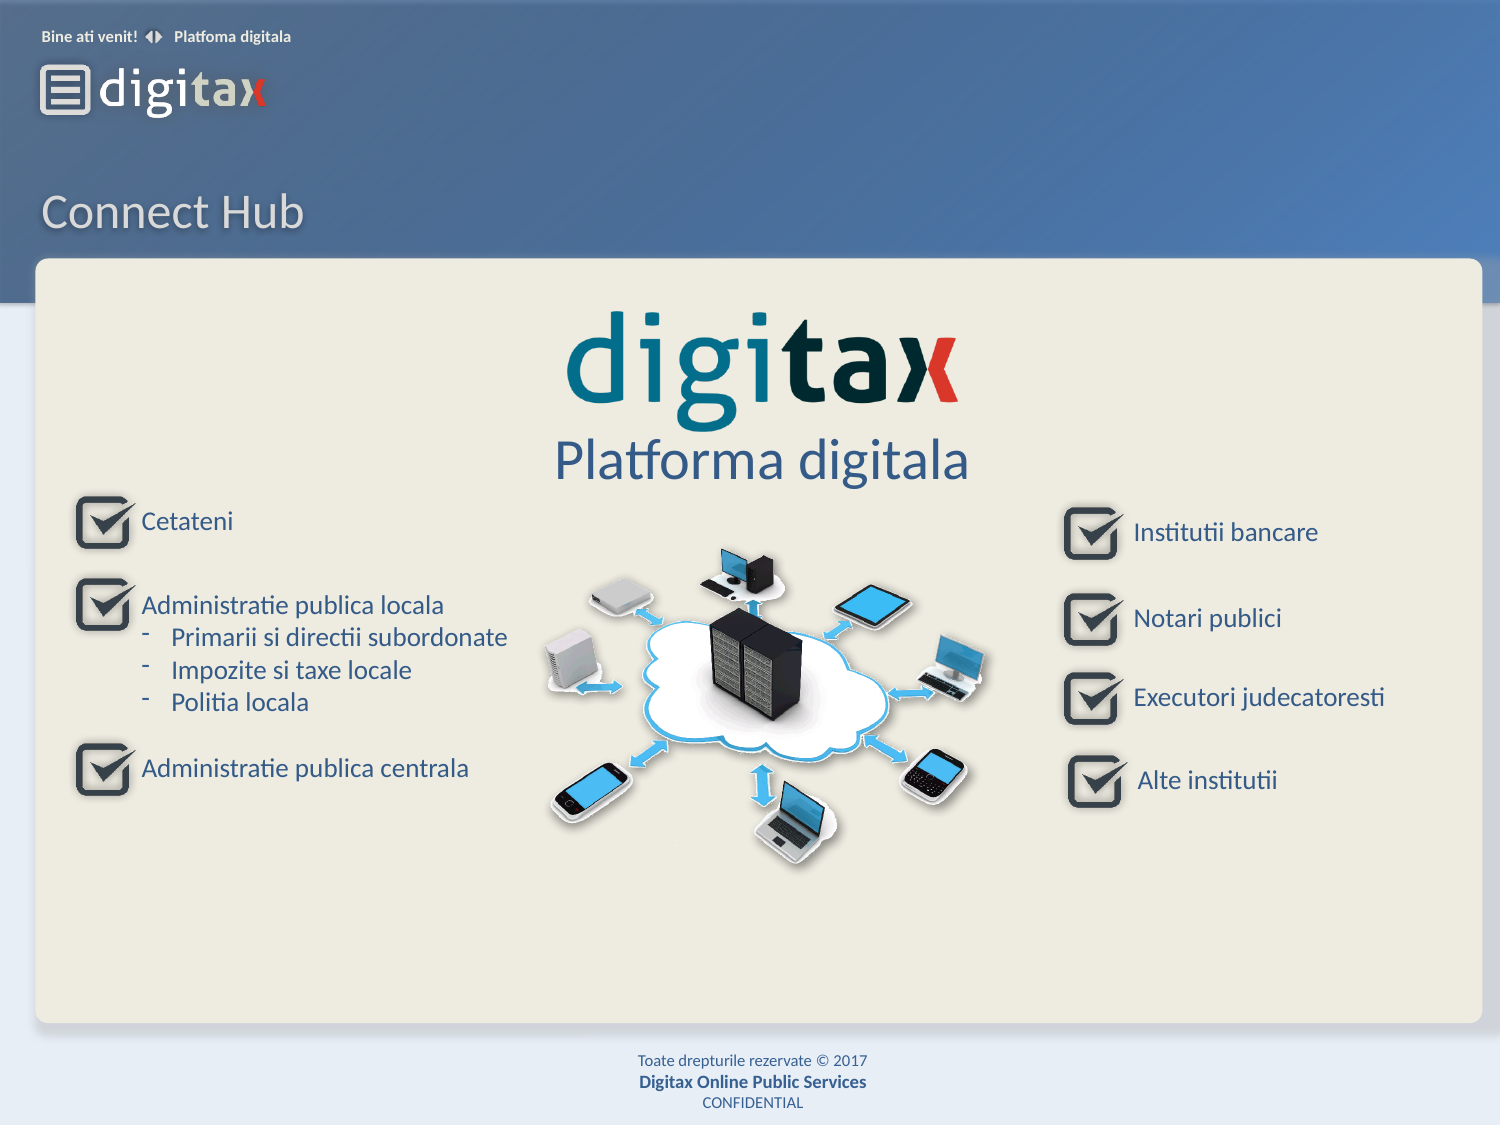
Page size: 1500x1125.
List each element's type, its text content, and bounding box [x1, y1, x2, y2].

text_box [539, 310, 987, 869]
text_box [1068, 751, 1477, 811]
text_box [76, 739, 530, 799]
text_box Connect Hub [35, 160, 733, 257]
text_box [35, 18, 310, 118]
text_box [76, 573, 530, 739]
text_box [1064, 668, 1473, 729]
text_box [1064, 589, 1473, 649]
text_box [1064, 503, 1473, 563]
text_box Toate drepturile rezervate © 2017 Digitax Online Public Services CONFIDENTIAL [377, 1041, 1128, 1120]
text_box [76, 492, 530, 553]
